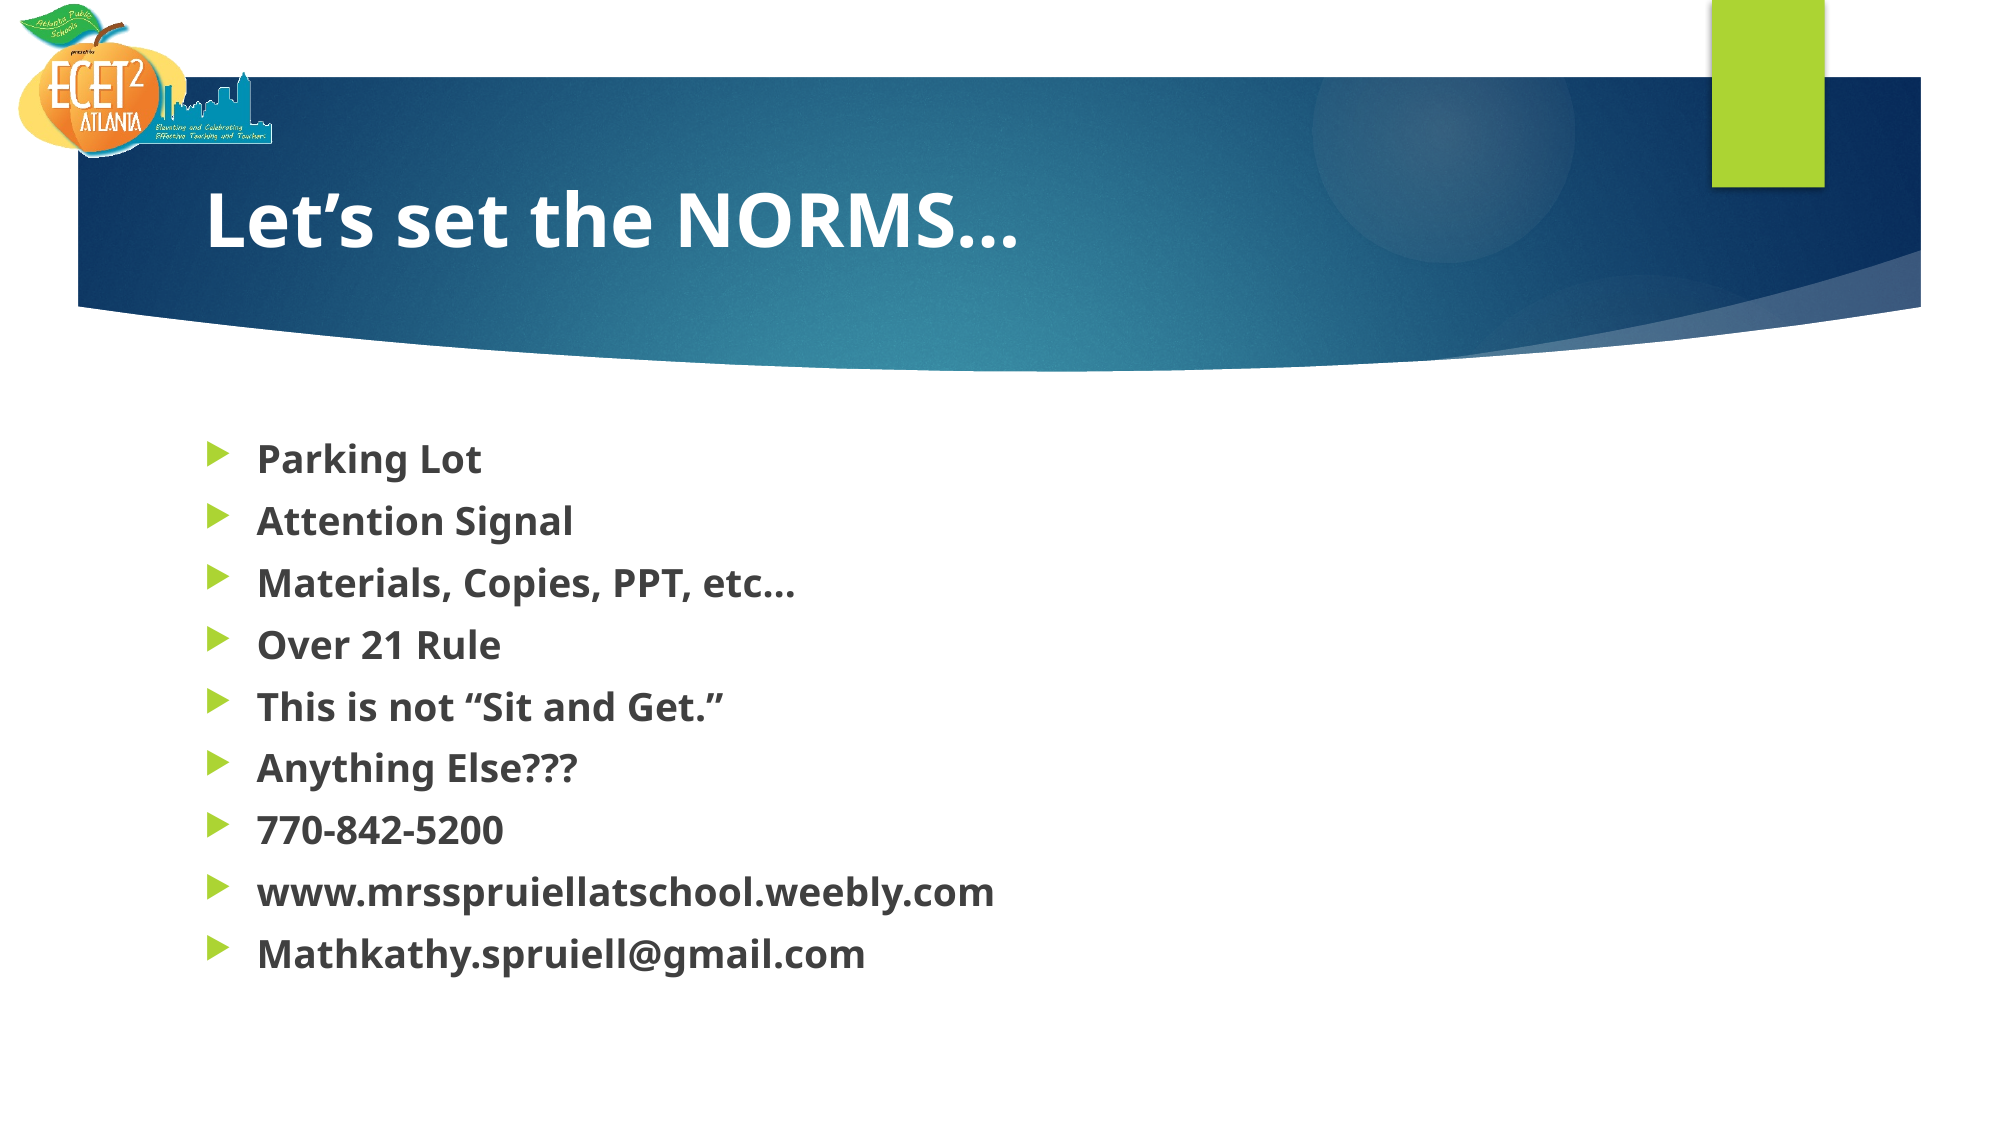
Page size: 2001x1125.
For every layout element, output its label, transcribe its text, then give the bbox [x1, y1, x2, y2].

picture [0, 0, 283, 159]
list Parking Lot Attention Signal Materials, Copies, PPT, etc… Over 21 Rule This is not “Sit and Get.” Anything Else??? 770-842-5200 www.mrsspruiellatschool.weebly.com Mathkathy.spruiell@gmail.com [189, 427, 1627, 988]
title Let’s set the NORMS… [189, 159, 1627, 276]
